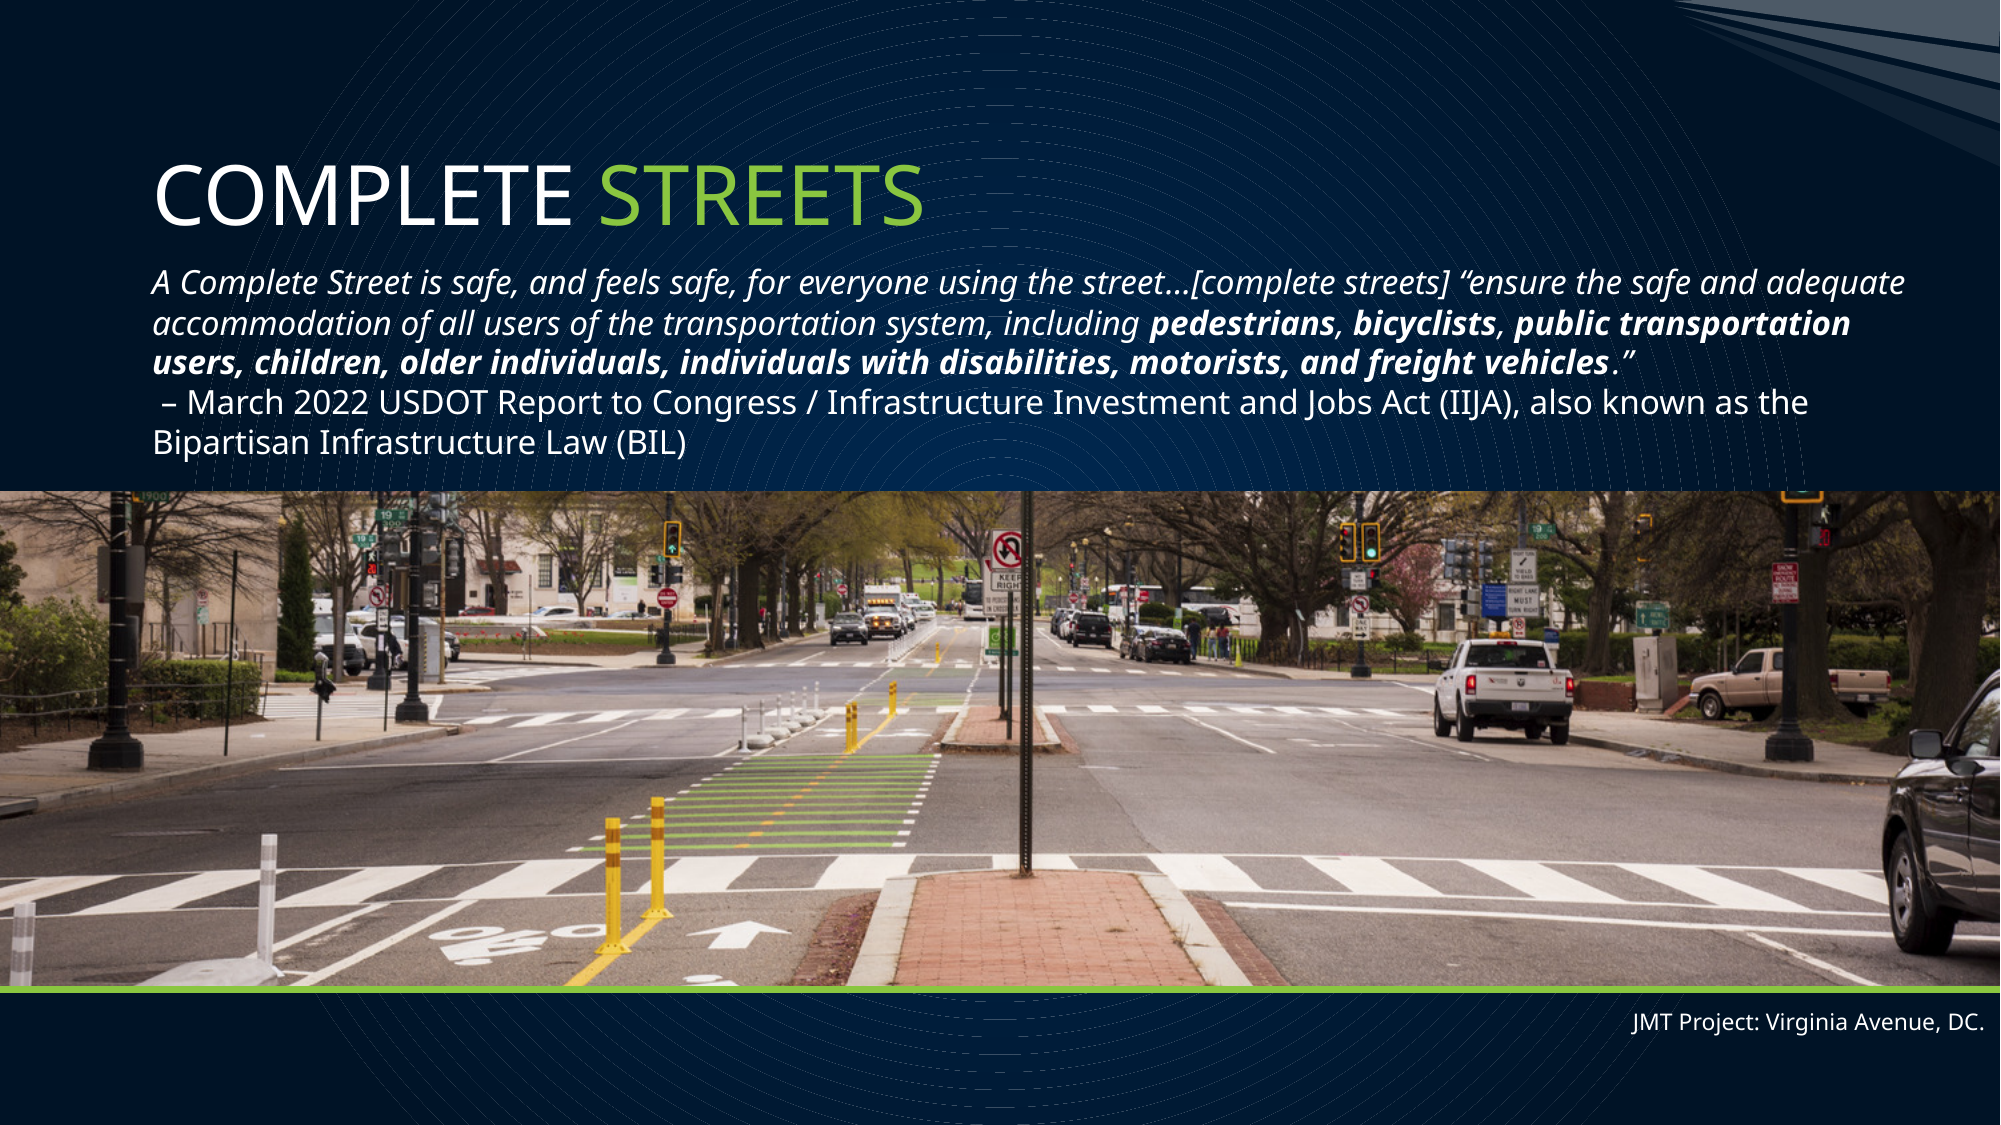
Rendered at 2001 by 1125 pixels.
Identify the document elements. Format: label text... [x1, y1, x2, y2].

text_box A Complete Street is safe, and feels safe, for everyone using the street…[complete streets] “ensure the safe and adequate accommodation of all users of the transportation system, including pedestrians, bicyclists, public transportation users, children, older individuals, individuals with disabilities, motorists, and freight vehicles.” – March 2022 USDOT Report to Congress / Infrastructure Investment and Jobs Act (IIJA), also known as the Bipartisan Infrastructure Law (BIL) [137, 254, 1966, 469]
text_box JMT Project: Virginia Avenue, DC. [1359, 1000, 2000, 1043]
title COMPLETE STREETS [137, 90, 1863, 254]
picture [0, 491, 2000, 989]
